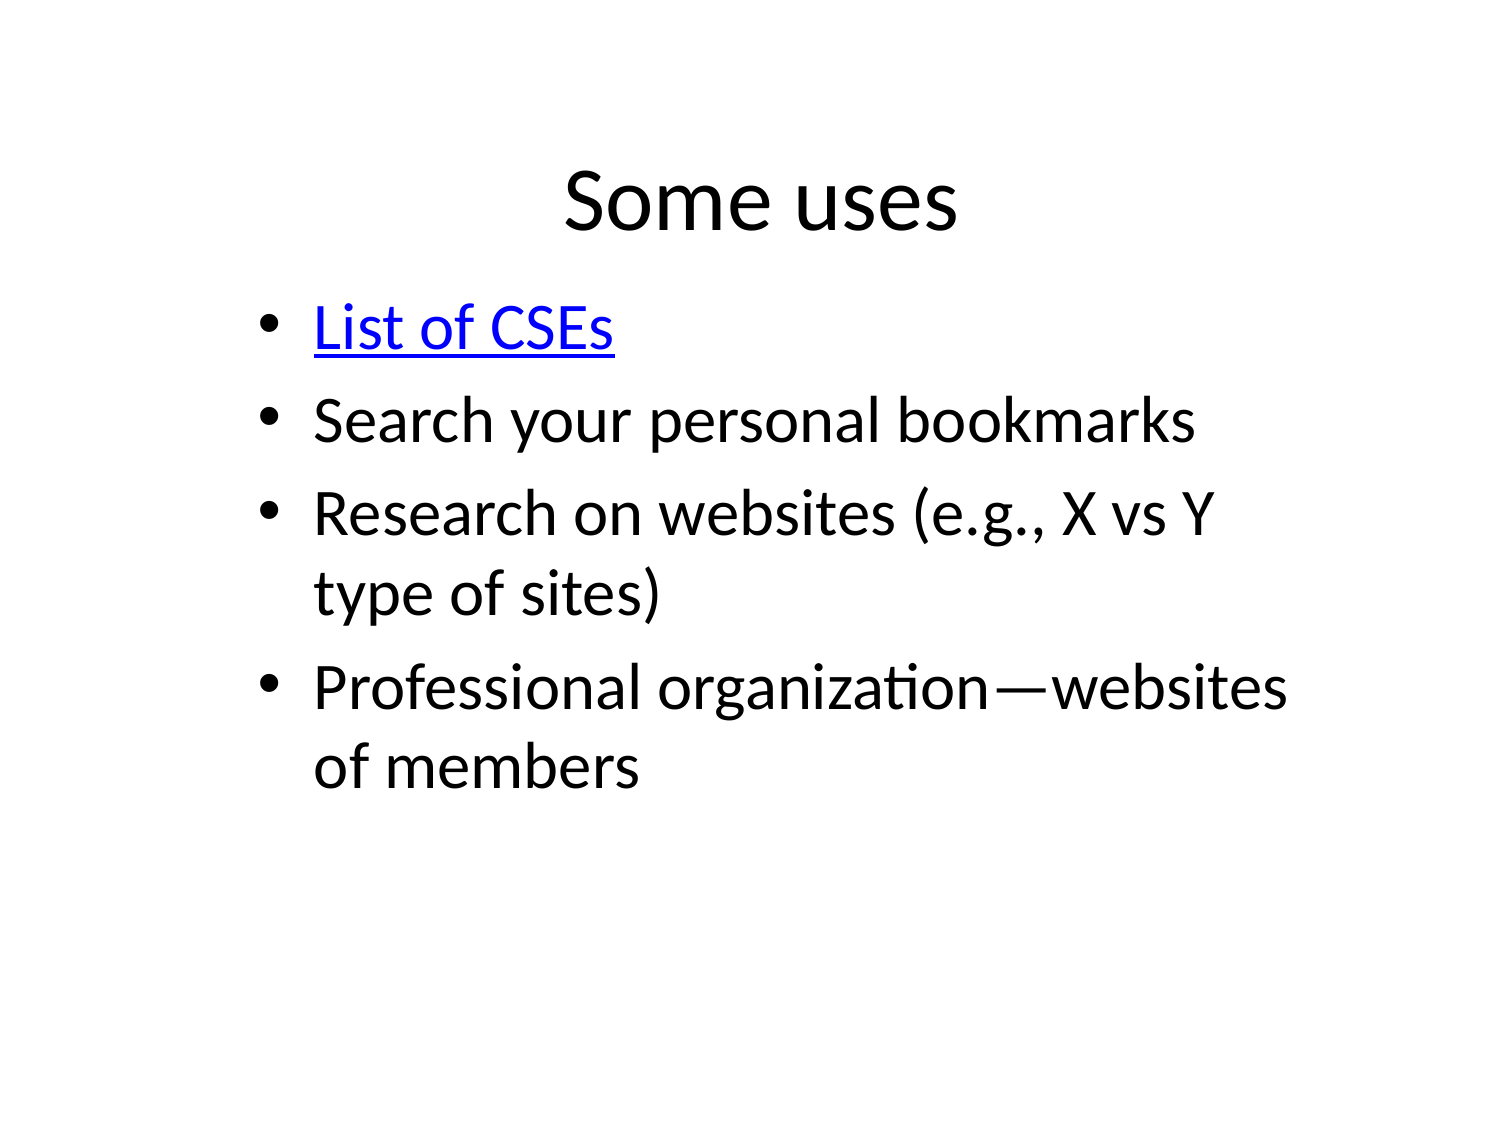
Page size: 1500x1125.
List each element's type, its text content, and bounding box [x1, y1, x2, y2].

title Some uses [230, 62, 1293, 325]
list List of CSEs Search your personal bookmarks Research on websites (e.g., X vs Y type of sites) Professional organization—websites of members [242, 275, 1343, 1025]
